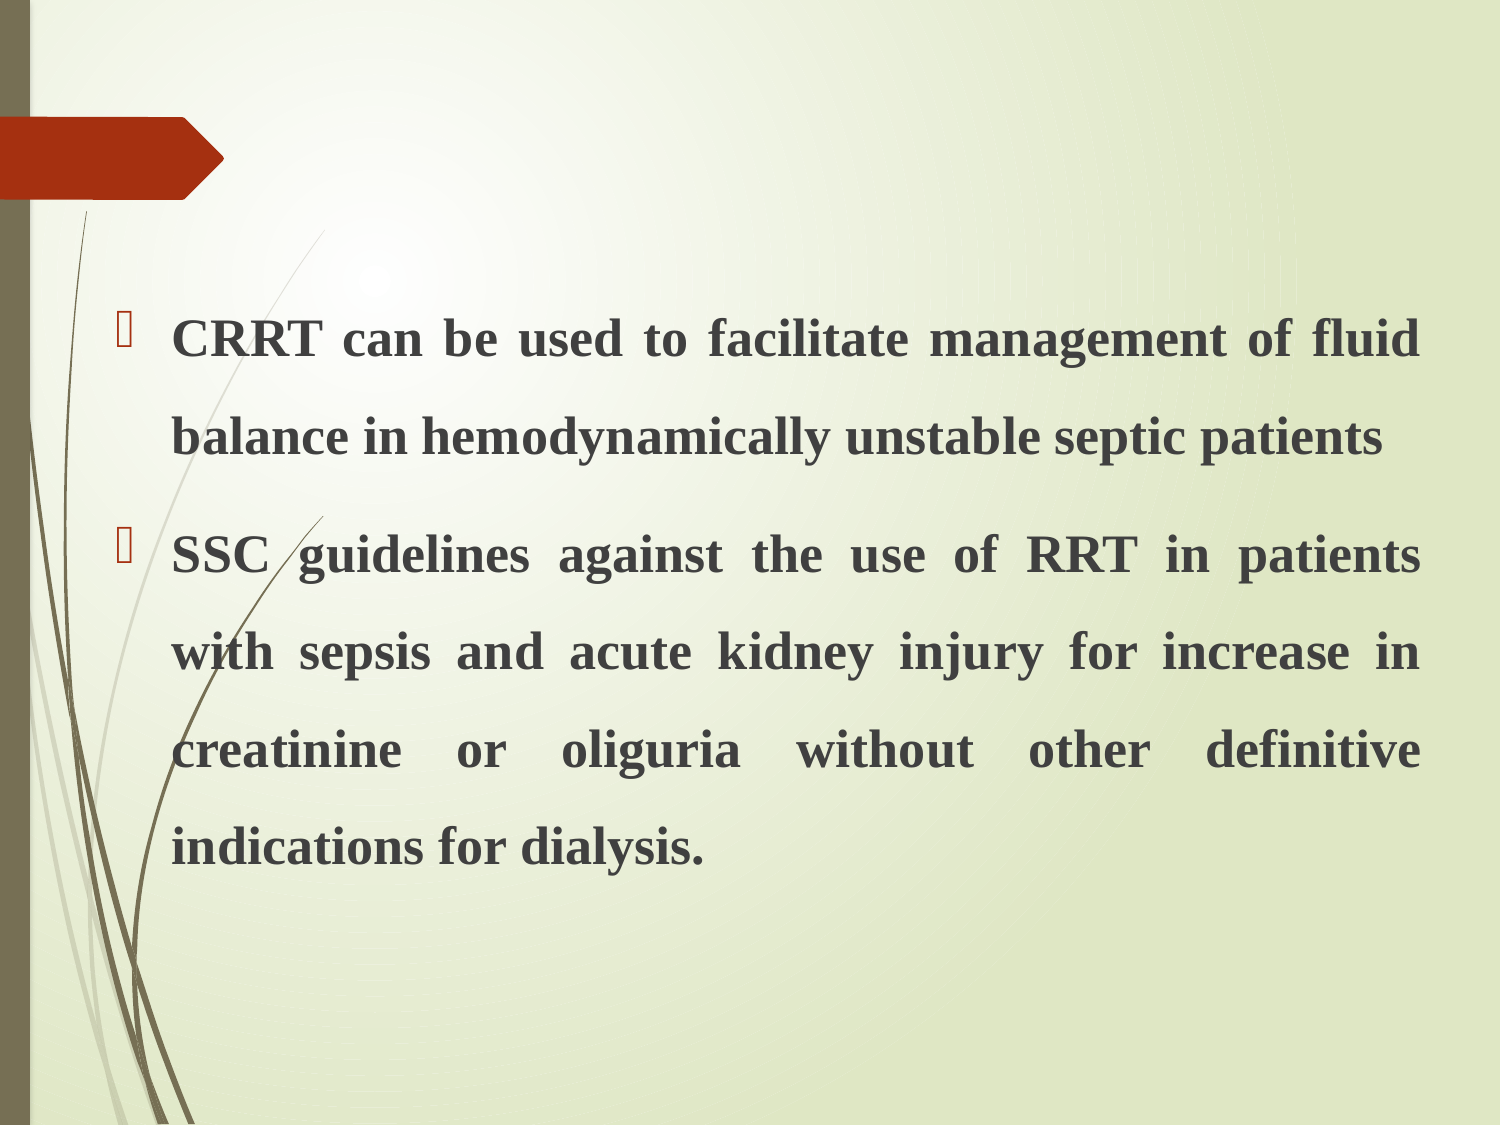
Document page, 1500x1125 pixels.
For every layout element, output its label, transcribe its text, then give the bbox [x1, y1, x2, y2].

list CRRT can be used to facilitate management of fluid balance in hemodynamically unstable septic patients SSC guidelines against the use of RRT in patients with sepsis and acute kidney injury for increase in creatinine or oliguria without other definitive indications for dialysis. [100, 262, 1438, 1000]
